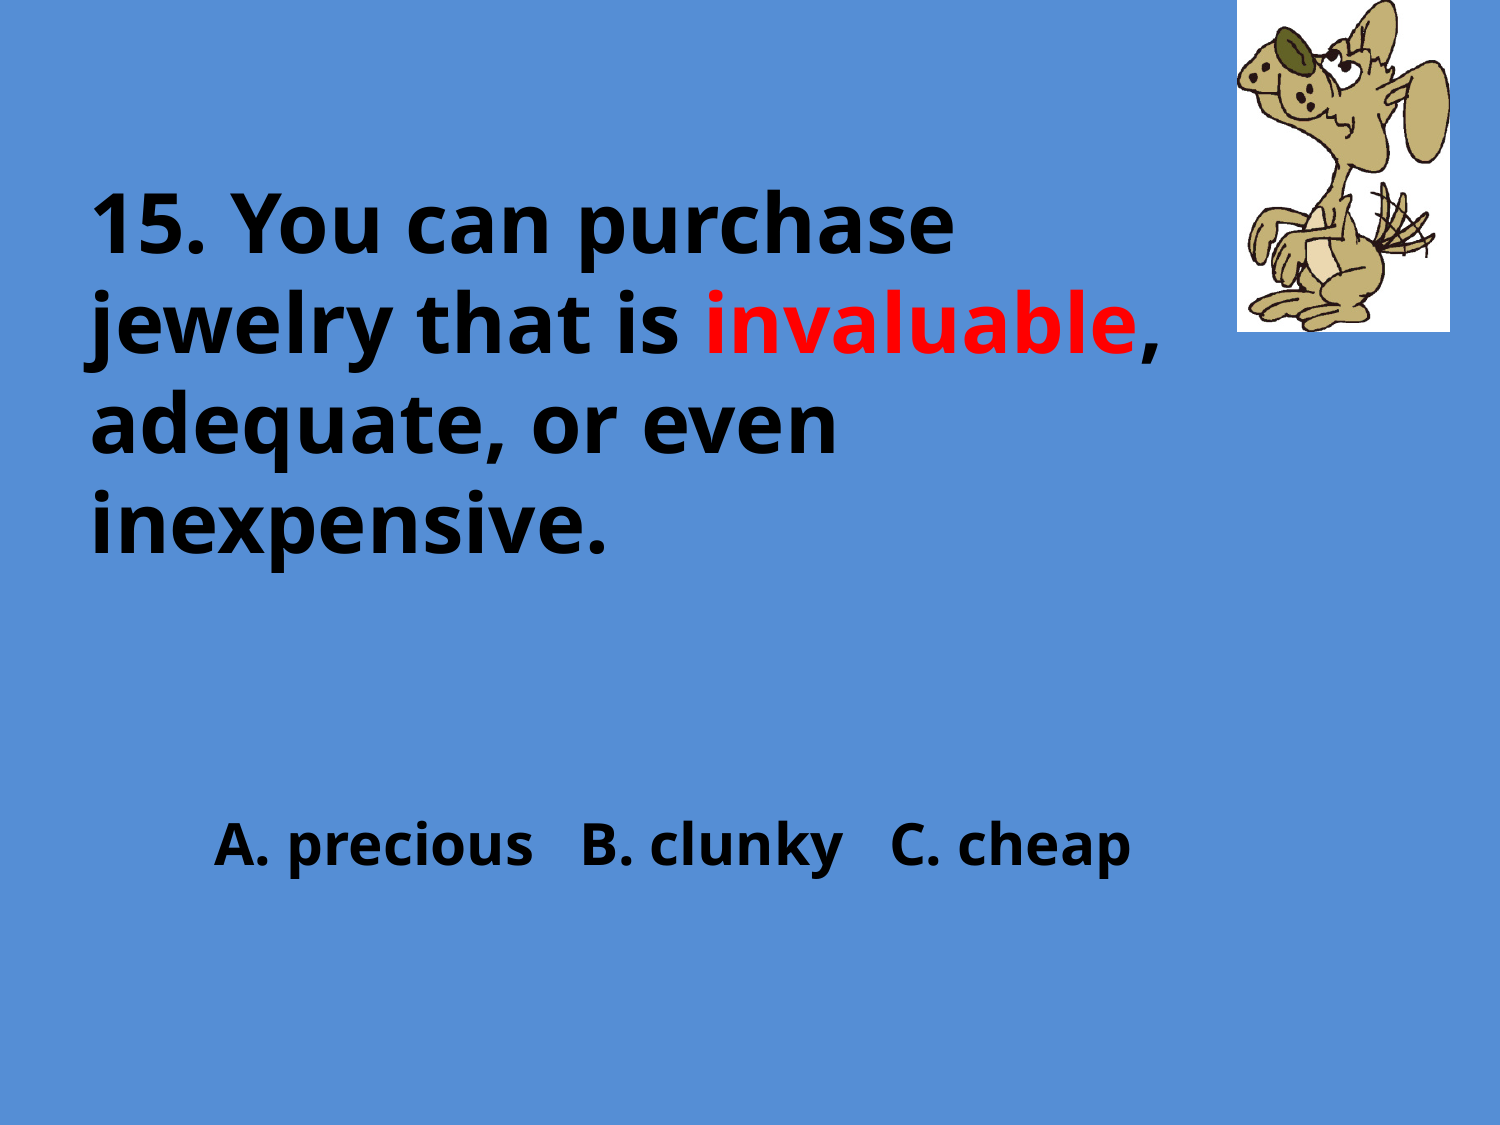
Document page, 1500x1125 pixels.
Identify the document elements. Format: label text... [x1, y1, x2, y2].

picture [1237, 0, 1451, 333]
text_box 15. You can purchase jewelry that is invaluable, adequate, or even inexpensive. [75, 162, 1250, 578]
text_box A. precious B. clunky C. cheap [200, 800, 1500, 885]
